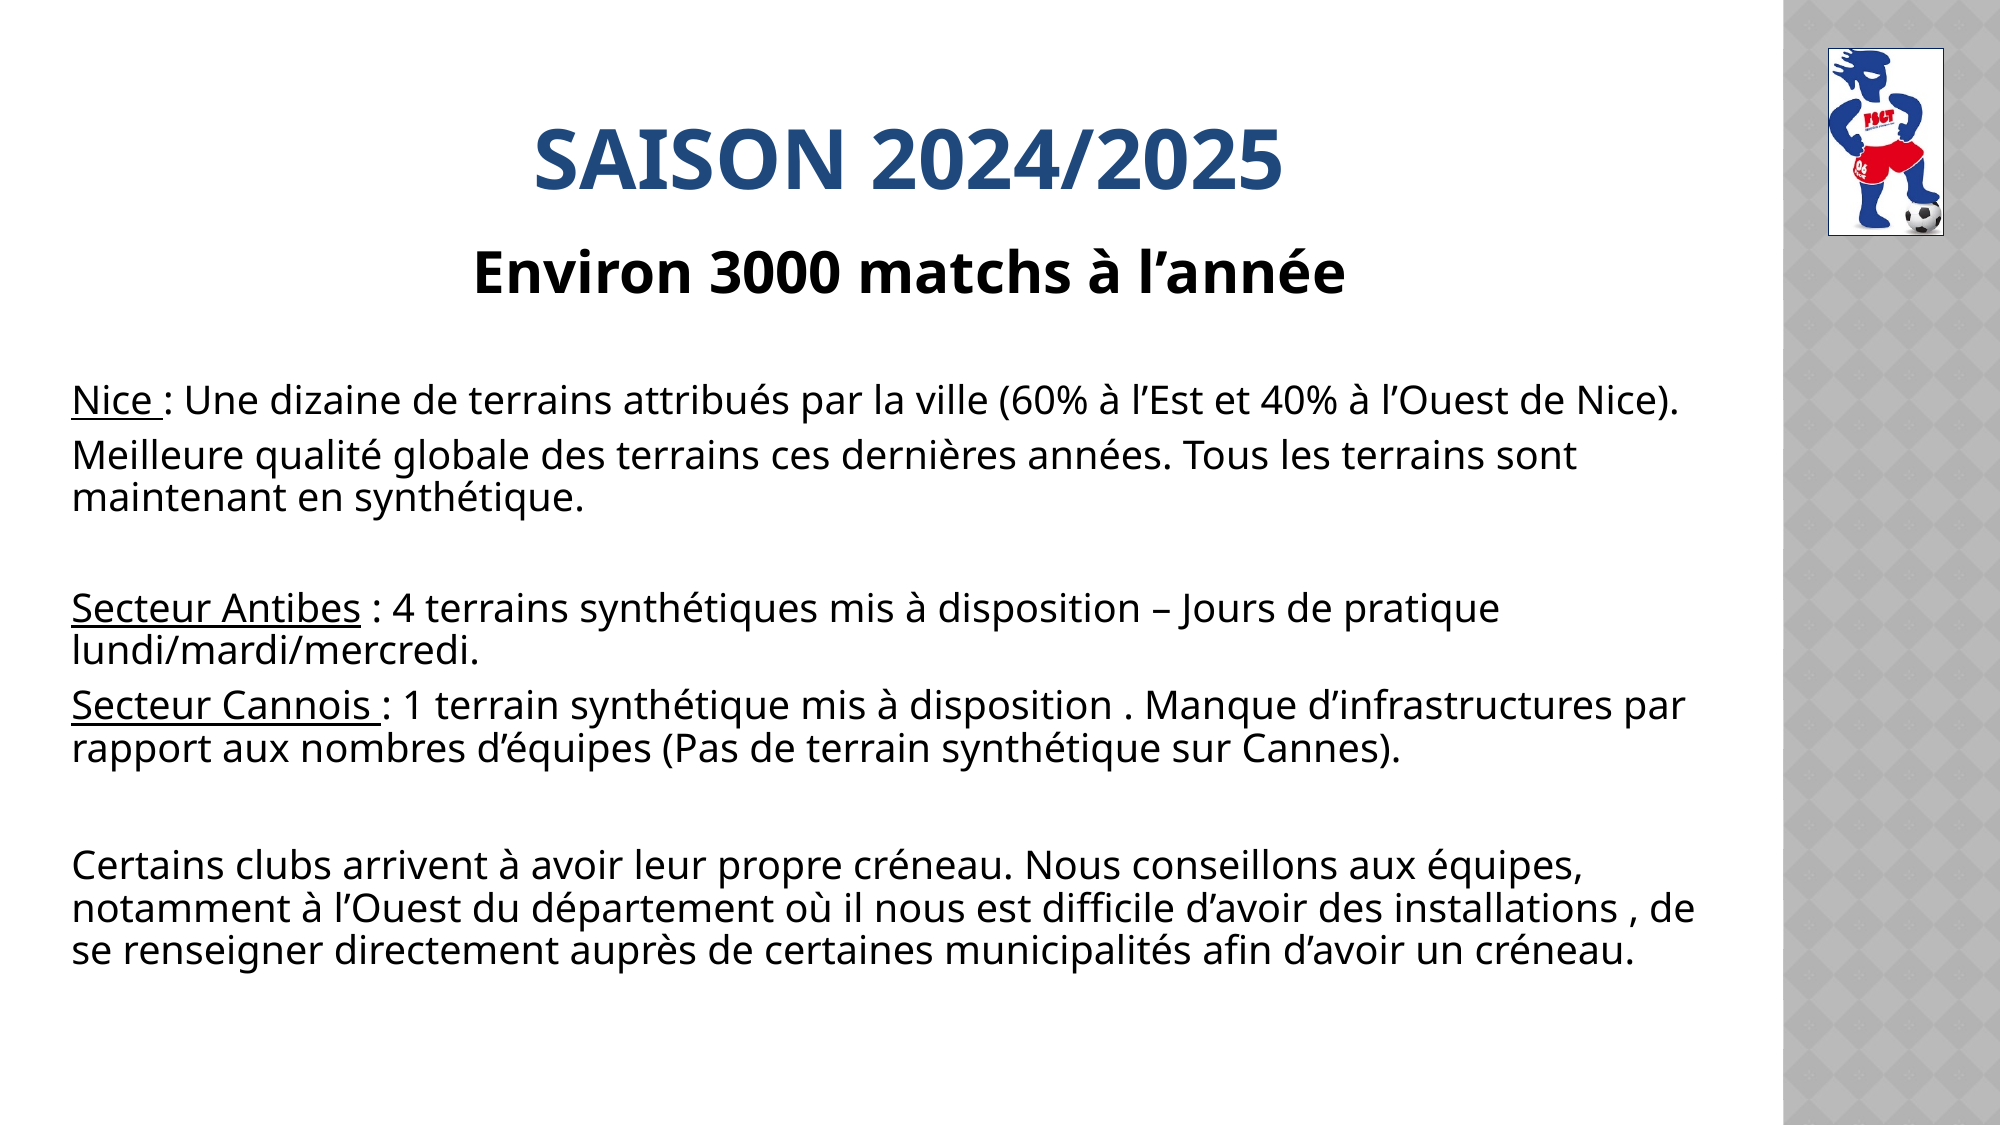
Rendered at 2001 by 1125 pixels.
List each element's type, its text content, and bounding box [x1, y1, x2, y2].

title SAISON 2024/2025 [62, 37, 1758, 235]
list Environ 3000 matchs à l’année Nice : Une dizaine de terrains attribués par la ville (60% à l’Est et 40% à l’Ouest de Nice). Meilleure qualité globale des terrains ces dernières années. Tous les terrains sont maintenant en synthétique. Secteur Antibes : 4 terrains synthétiques mis à disposition – Jours de pratique lundi/mardi/mercredi. Secteur Cannois : 1 terrain synthétique mis à disposition . Manque d’infrastructures par rapport aux nombres d’équipes (Pas de terrain synthétique sur Cannes). Certains clubs arrivent à avoir leur propre créneau. Nous conseillons aux équipes, notamment à l’Ouest du département où il nous est difficile d’avoir des installations , de se renseigner directement auprès de certaines municipalités afin d’avoir un créneau. [56, 235, 1764, 1053]
picture [1828, 47, 1944, 236]
